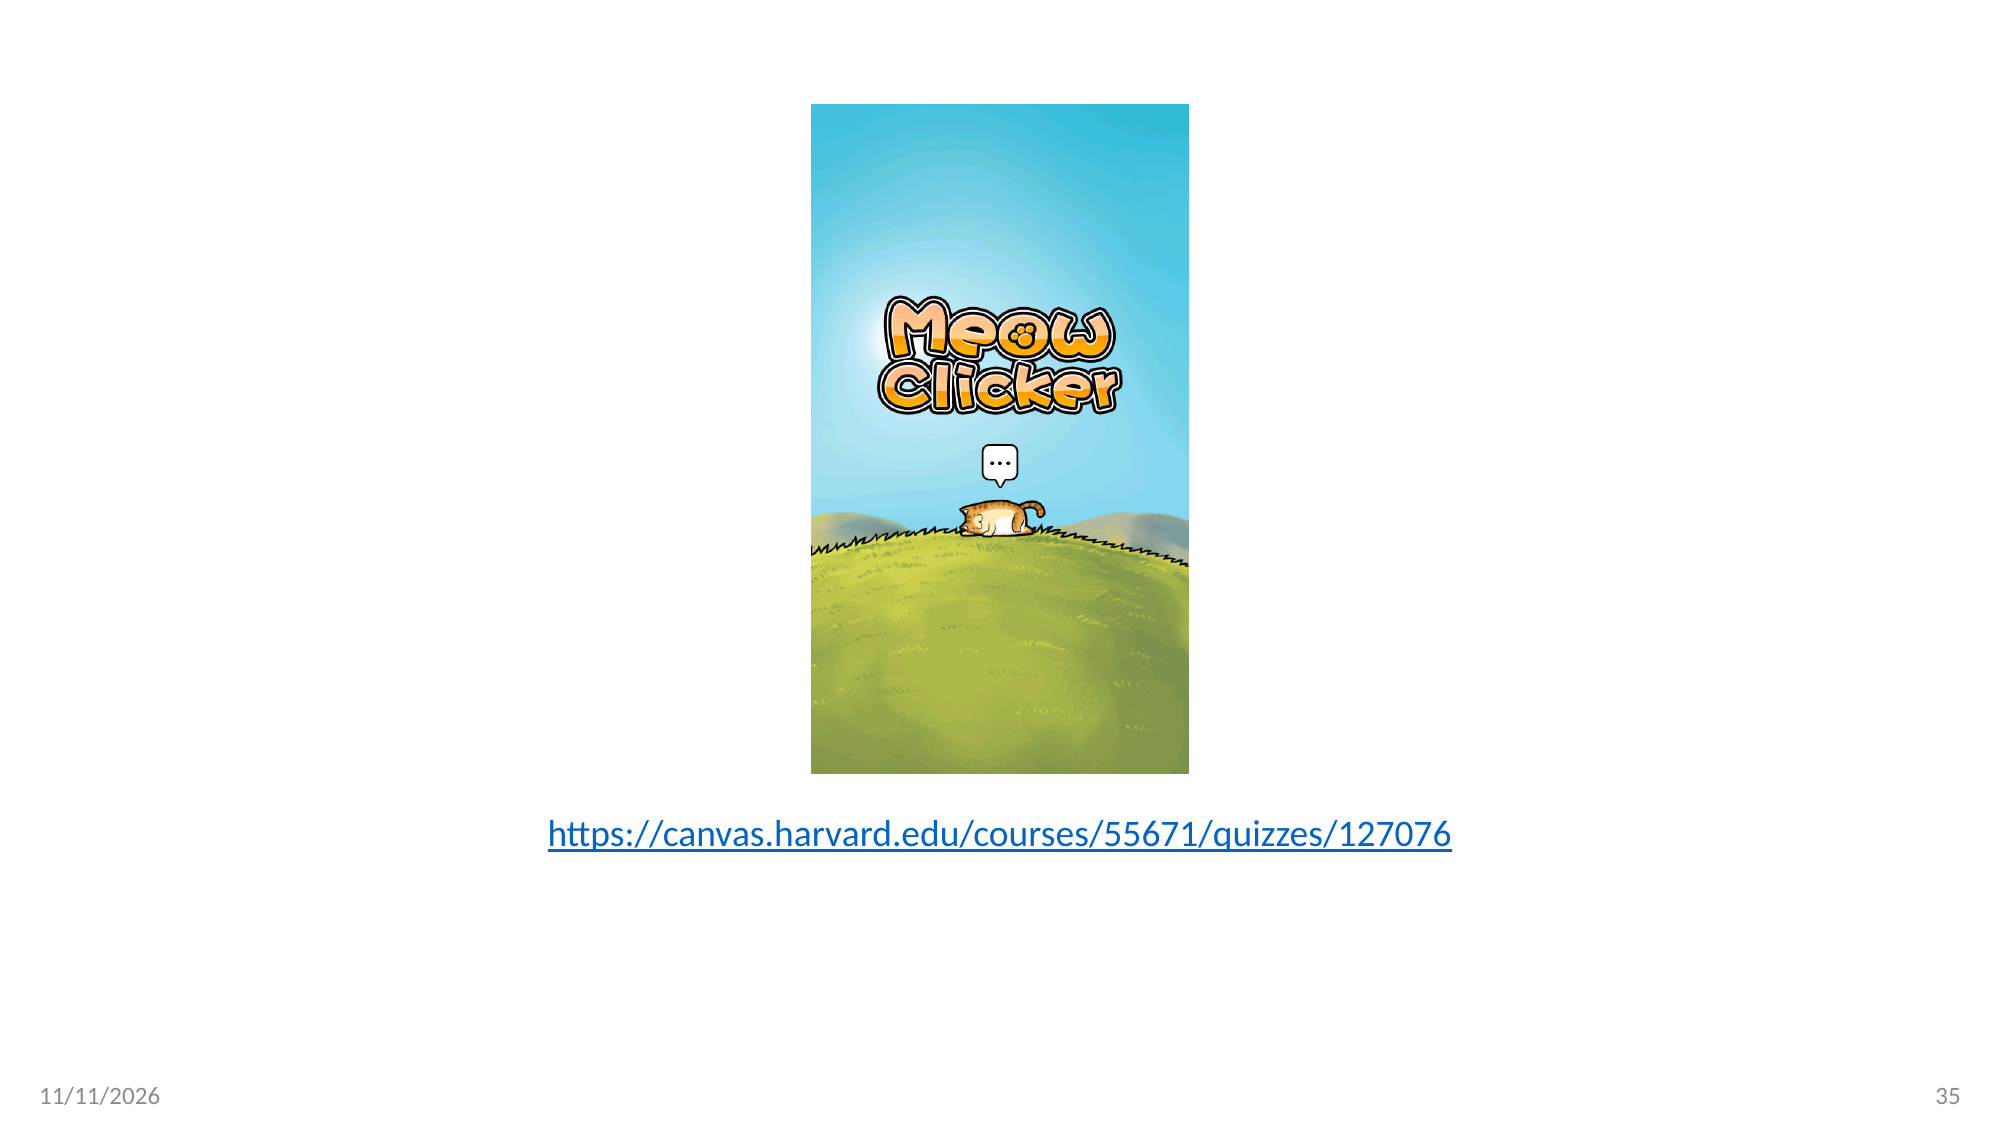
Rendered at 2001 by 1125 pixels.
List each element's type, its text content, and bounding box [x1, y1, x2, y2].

text_box https://canvas.harvard.edu/courses/55671/quizzes/127076 [532, 801, 1468, 862]
slide_number 35 [1510, 1064, 1961, 1125]
picture [811, 104, 1189, 774]
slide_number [39, 1064, 490, 1125]
